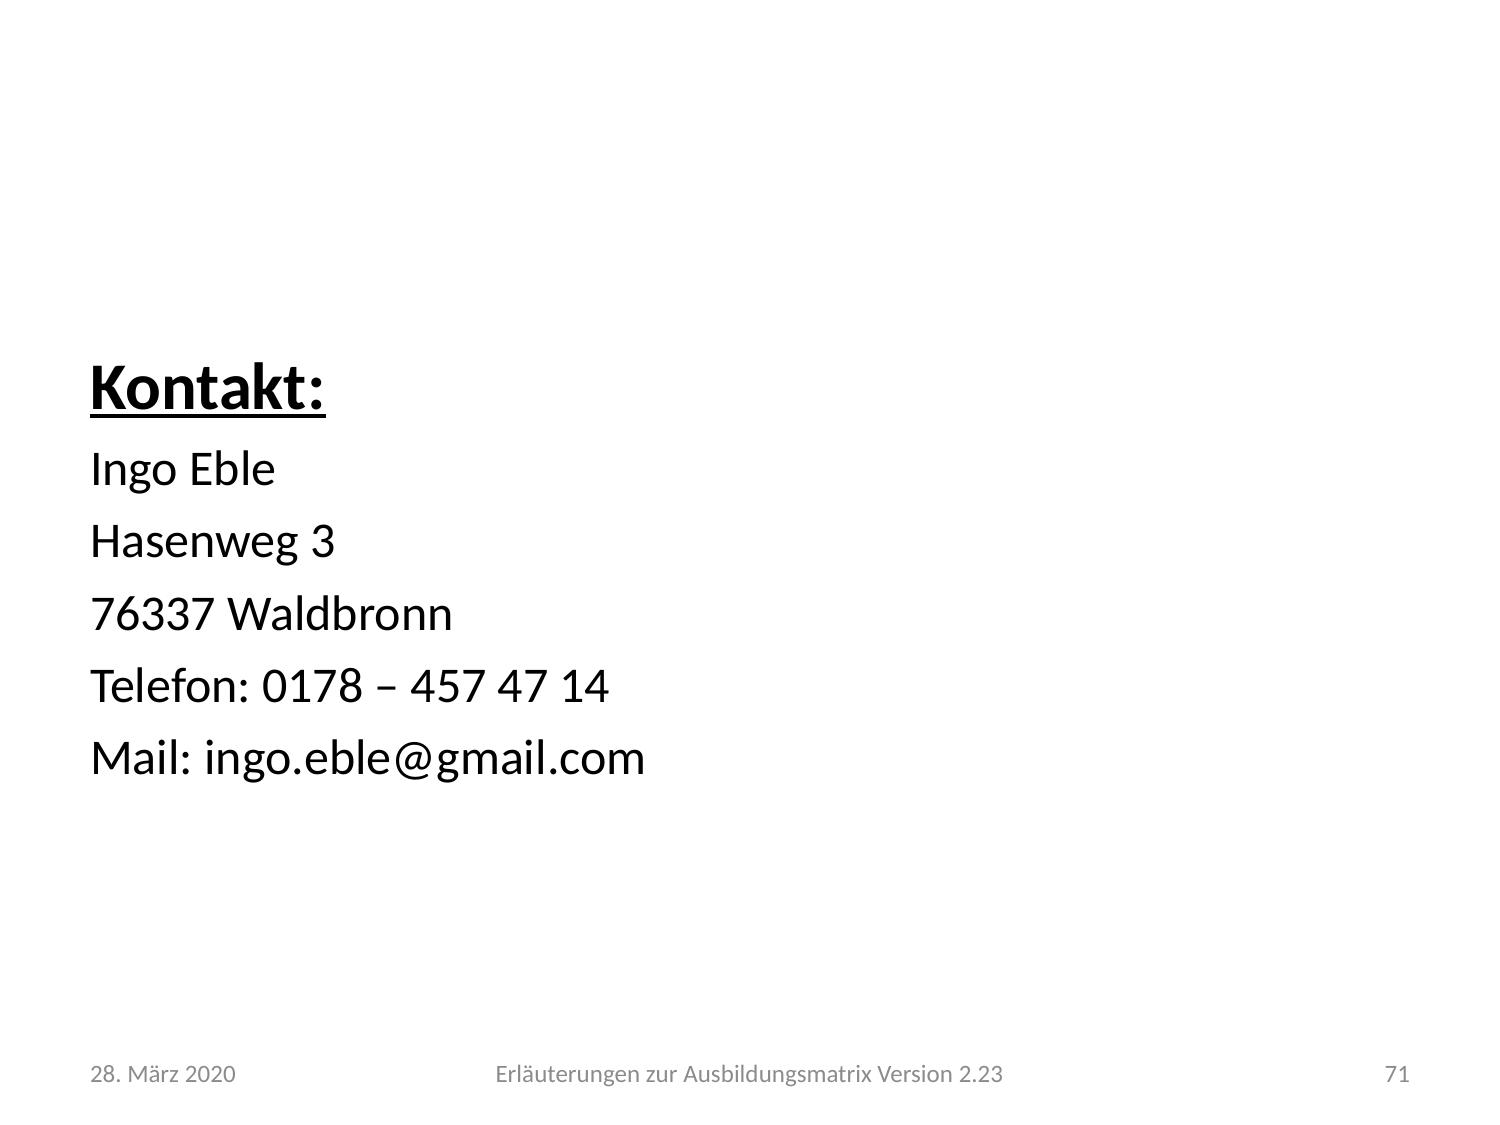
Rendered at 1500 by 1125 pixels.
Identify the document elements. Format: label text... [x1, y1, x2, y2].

slide_number 71 [1074, 1042, 1425, 1103]
slide_number 28. März 2020 [75, 1042, 383, 1103]
list Kontakt: Ingo Eble Hasenweg 3 76337 Waldbronn Telefon: 0178 – 457 47 14 Mail: ingo.eble@gmail.com [75, 262, 1425, 1005]
footer Erläuterungen zur Ausbildungsmatrix Version 2.23 [383, 1042, 1074, 1103]
